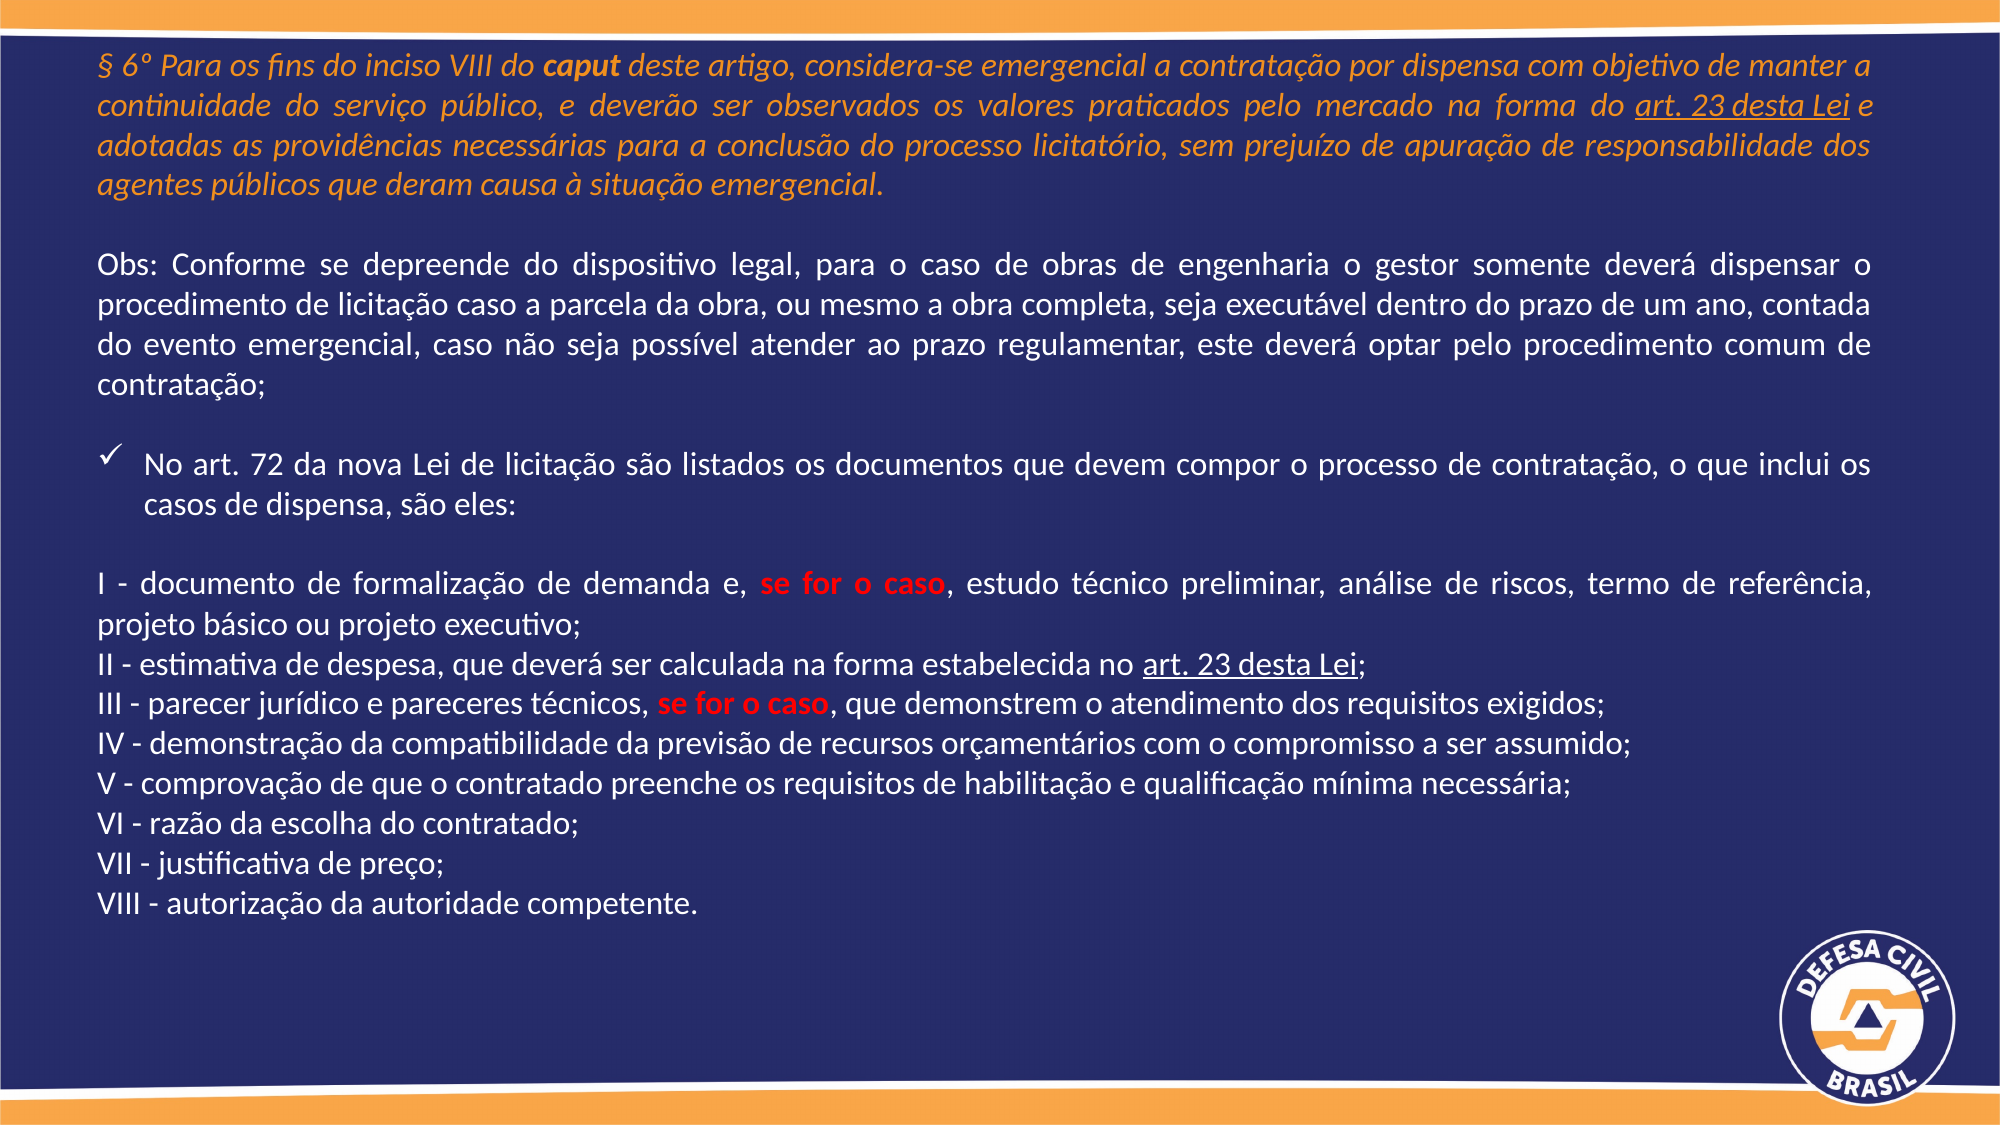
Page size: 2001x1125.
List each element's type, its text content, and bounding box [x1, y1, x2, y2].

picture [0, 0, 2000, 1125]
text_box § 6º Para os fins do inciso VIII do caput deste artigo, considera-se emergencial a contratação por dispensa com objetivo de manter a continuidade do serviço público, e deverão ser observados os valores praticados pelo mercado na forma do art. 23 desta Lei e adotadas as providências necessárias para a conclusão do processo licitatório, sem prejuízo de apuração de responsabilidade dos agentes públicos que deram causa à situação emergencial. Obs: Conforme se depreende do dispositivo legal, para o caso de obras de engenharia o gestor somente deverá dispensar o procedimento de licitação caso a parcela da obra, ou mesmo a obra completa, seja executável dentro do prazo de um ano, contada do evento emergencial, caso não seja possível atender ao prazo regulamentar, este deverá optar pelo procedimento comum de contratação; No art. 72 da nova Lei de licitação são listados os documentos que devem compor o processo de contratação, o que inclui os casos de dispensa, são eles: I - documento de formalização de demanda e, se for o caso, estudo técnico preliminar, análise de riscos, termo de referência, projeto básico ou projeto executivo; II - estimativa de despesa, que deverá ser calculada na forma estabelecida no art. 23 desta Lei; III - parecer jurídico e pareceres técnicos, se for o caso, que demonstrem o atendimento dos requisitos exigidos; IV - demonstração da compatibilidade da previsão de recursos orçamentários com o compromisso a ser assumido; V - comprovação de que o contratado preenche os requisitos de habilitação e qualificação mínima necessária; VI - razão da escolha do contratado; VII - justificativa de preço; VIII - autorização da autoridade competente. [82, 35, 1889, 969]
